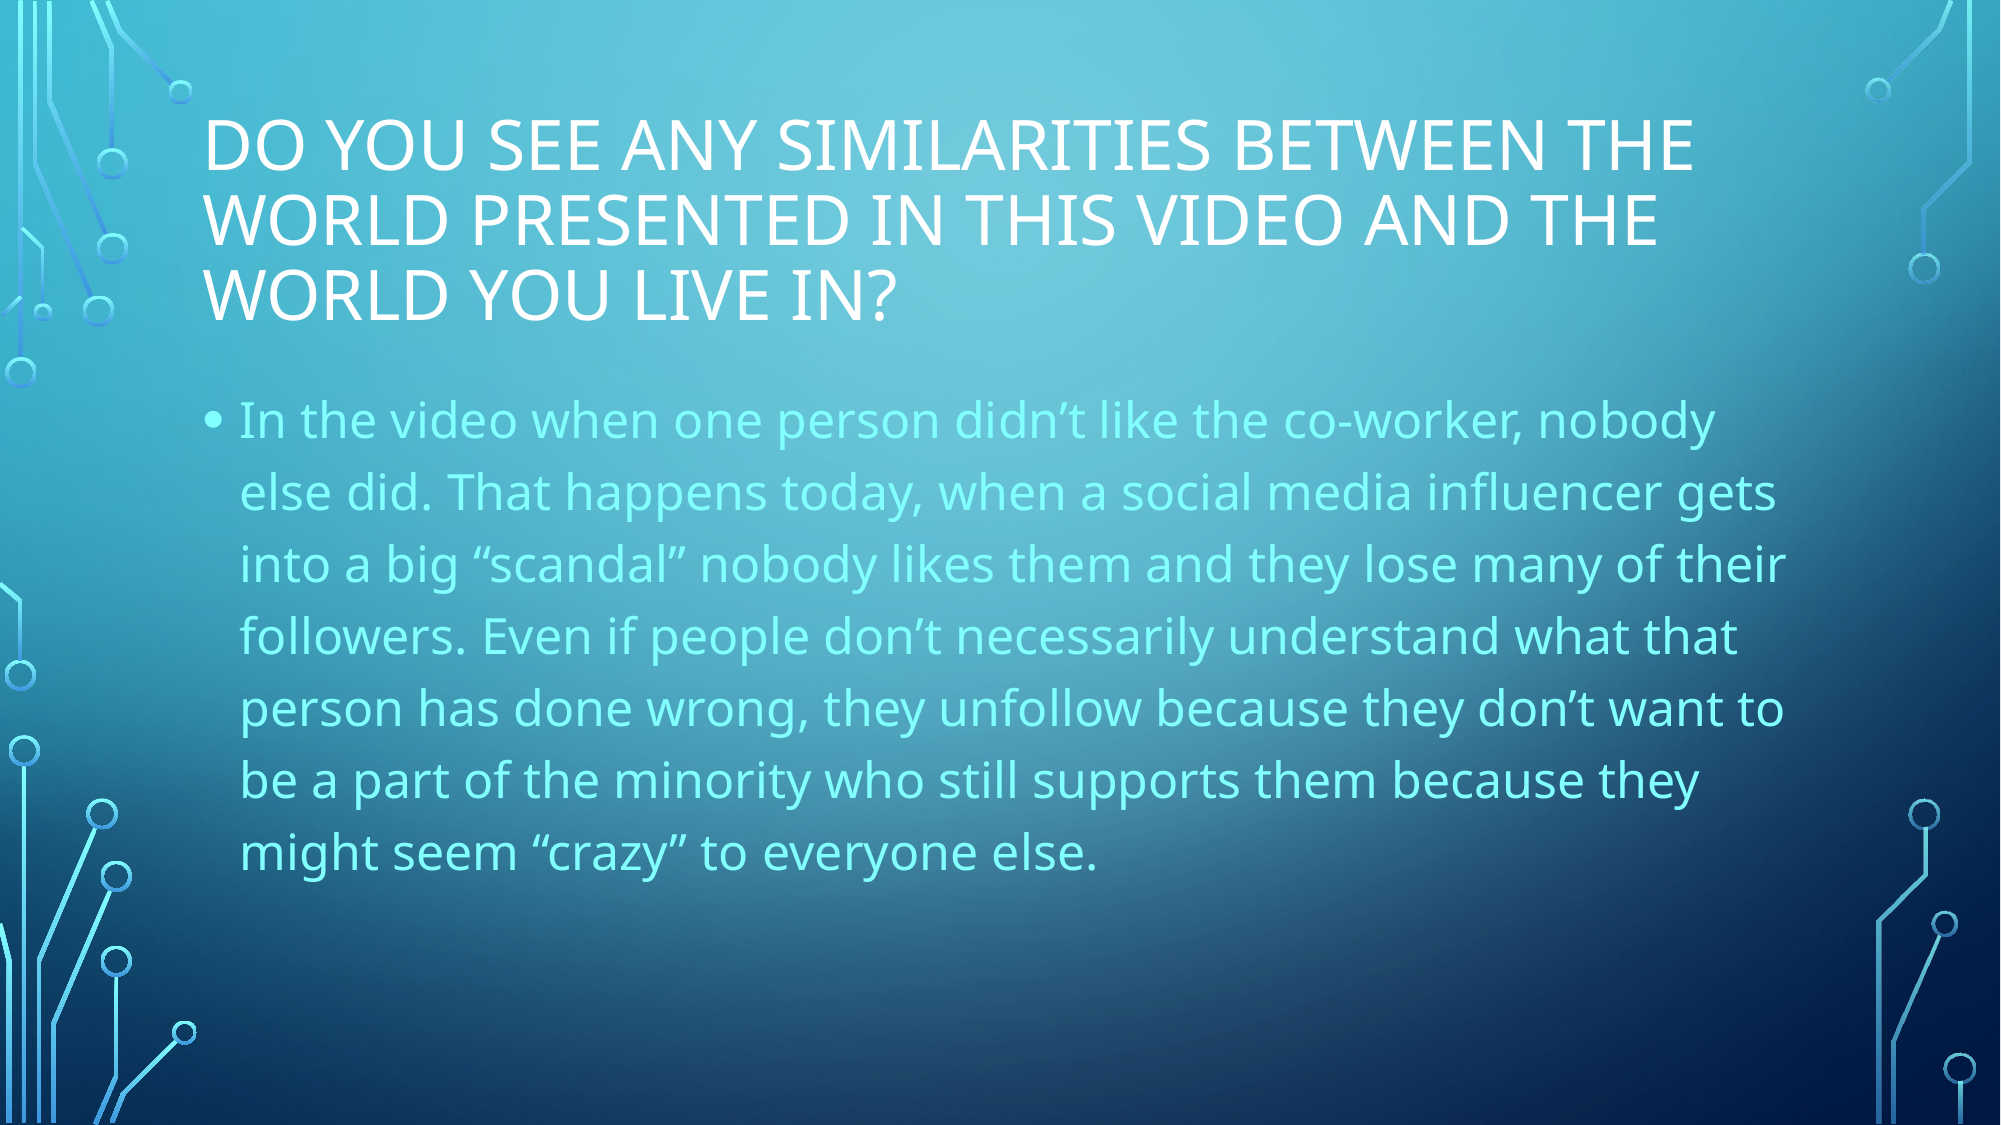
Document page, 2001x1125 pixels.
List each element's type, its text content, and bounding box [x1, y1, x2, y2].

title Do you see any similarities between the world presented in this video and the world you live in? [187, 101, 1813, 344]
list In the video when one person didn’t like the co-worker, nobody else did. That happens today, when a social media influencer gets into a big “scandal” nobody likes them and they lose many of their followers. Even if people don’t necessarily understand what that person has done wrong, they unfollow because they don’t want to be a part of the minority who still supports them because they might seem “crazy” to everyone else. [187, 369, 1813, 950]
